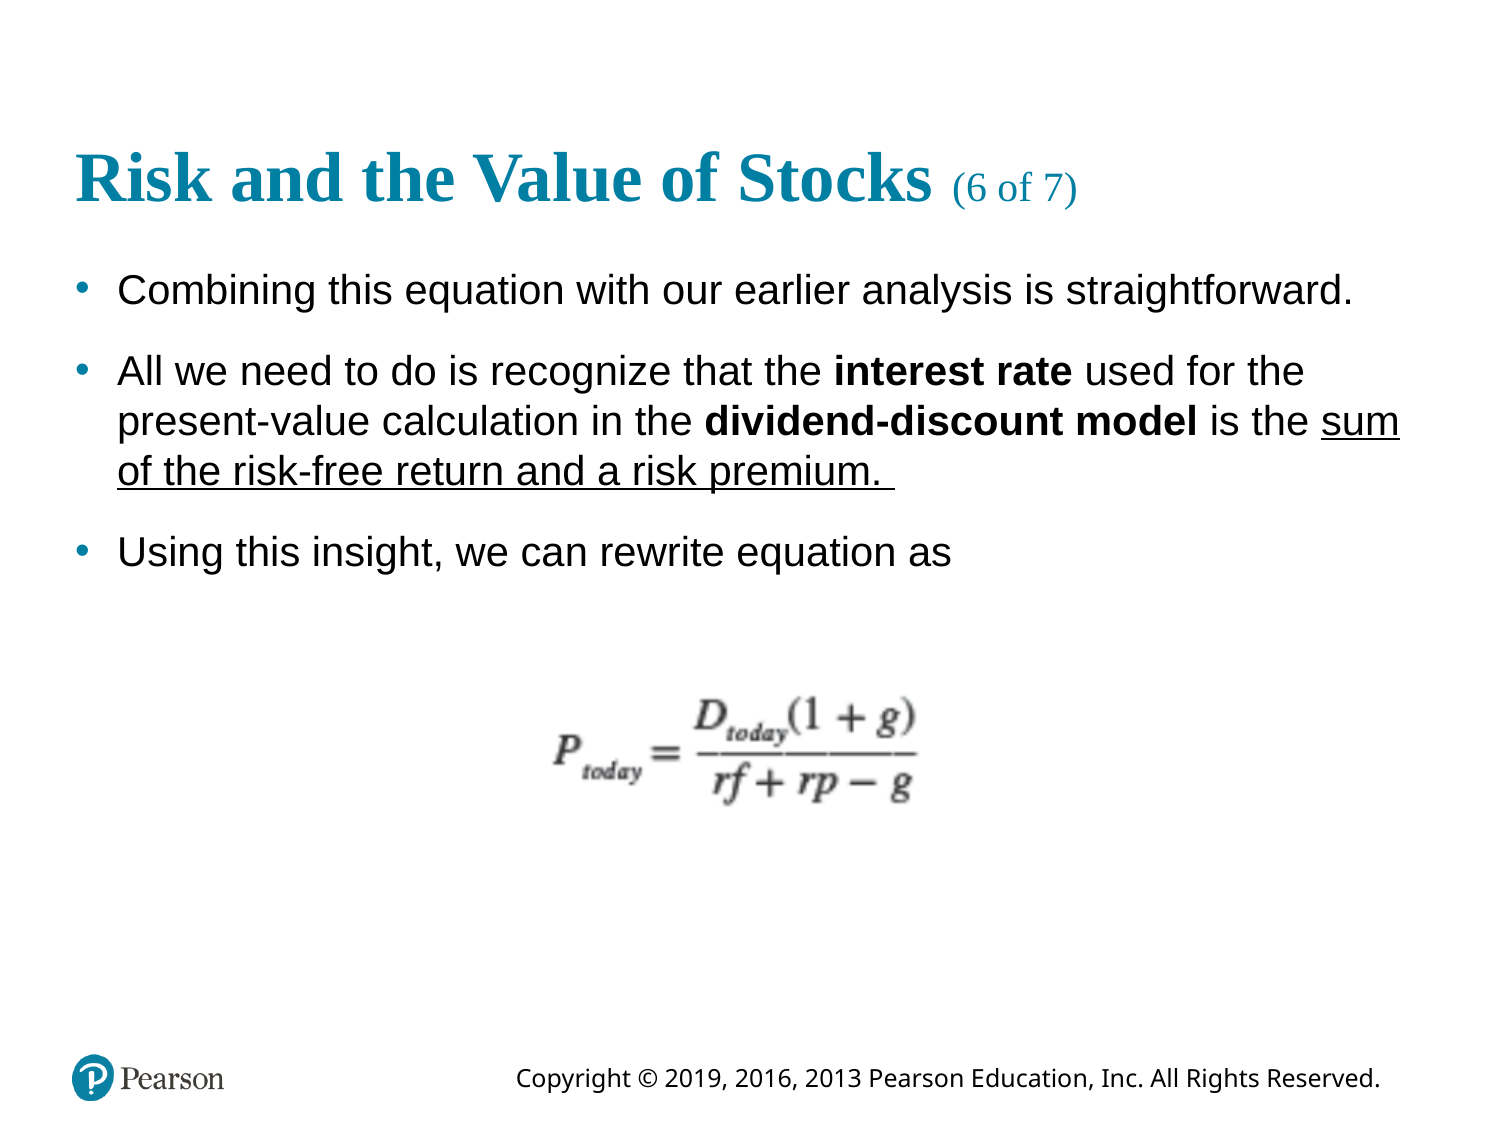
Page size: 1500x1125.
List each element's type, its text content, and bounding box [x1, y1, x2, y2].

picture [72, 1087, 83, 1101]
picture [81, 1064, 107, 1089]
picture [72, 1054, 89, 1072]
picture [99, 1054, 224, 1101]
list Combining this equation with our earlier analysis is straightforward. All we need to do is recognize that the interest rate used for the present-value calculation in the dividend-discount model is the sum of the risk-free return and a risk premium. Using this insight, we can rewrite equation as [75, 262, 1425, 1005]
picture [483, 632, 1017, 849]
title Risk and the Value of Stocks (6 of 7) [75, 35, 1425, 216]
